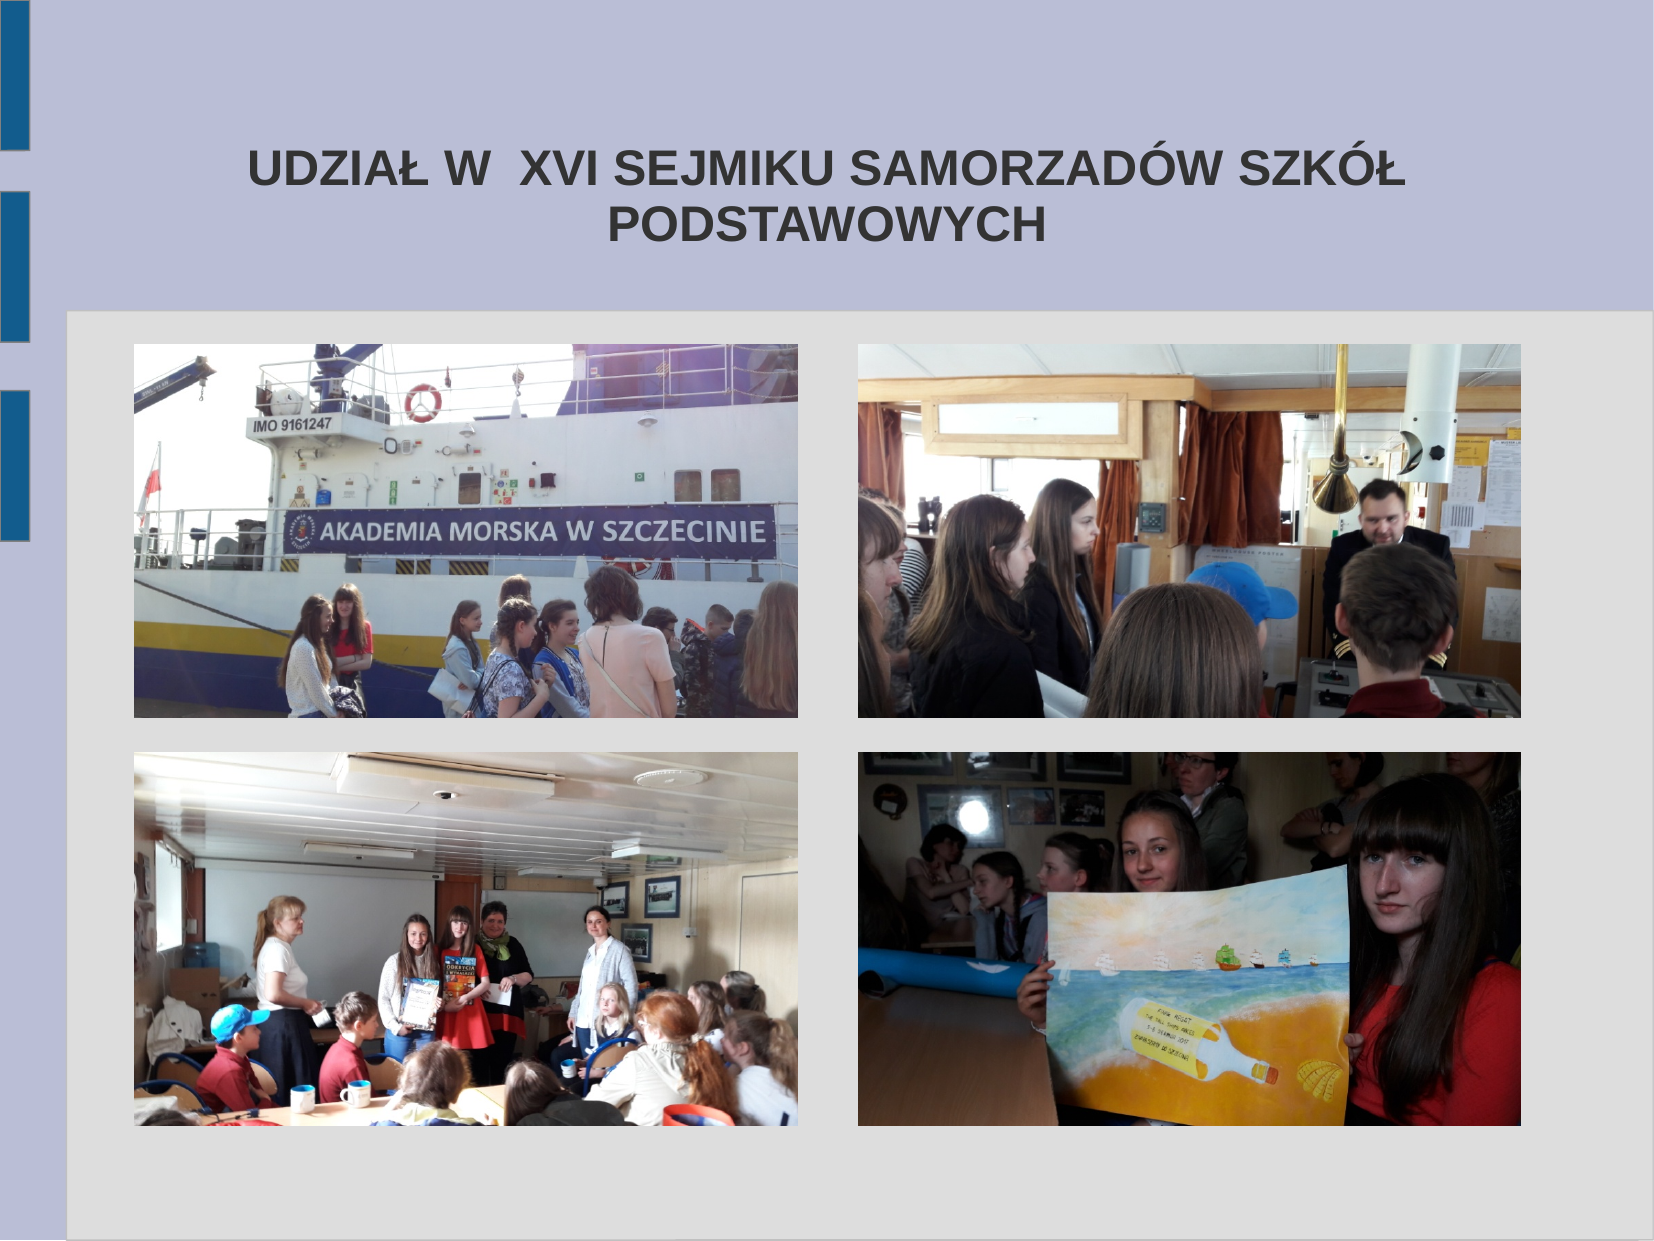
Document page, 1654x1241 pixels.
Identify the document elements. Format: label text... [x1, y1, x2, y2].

picture [134, 752, 798, 1126]
title UDZIAŁ W XVI SEJMIKU SAMORZADÓW SZKÓŁ PODSTAWOWYCH [121, 90, 1534, 299]
picture [134, 344, 798, 718]
picture [857, 752, 1521, 1126]
picture [857, 344, 1521, 718]
